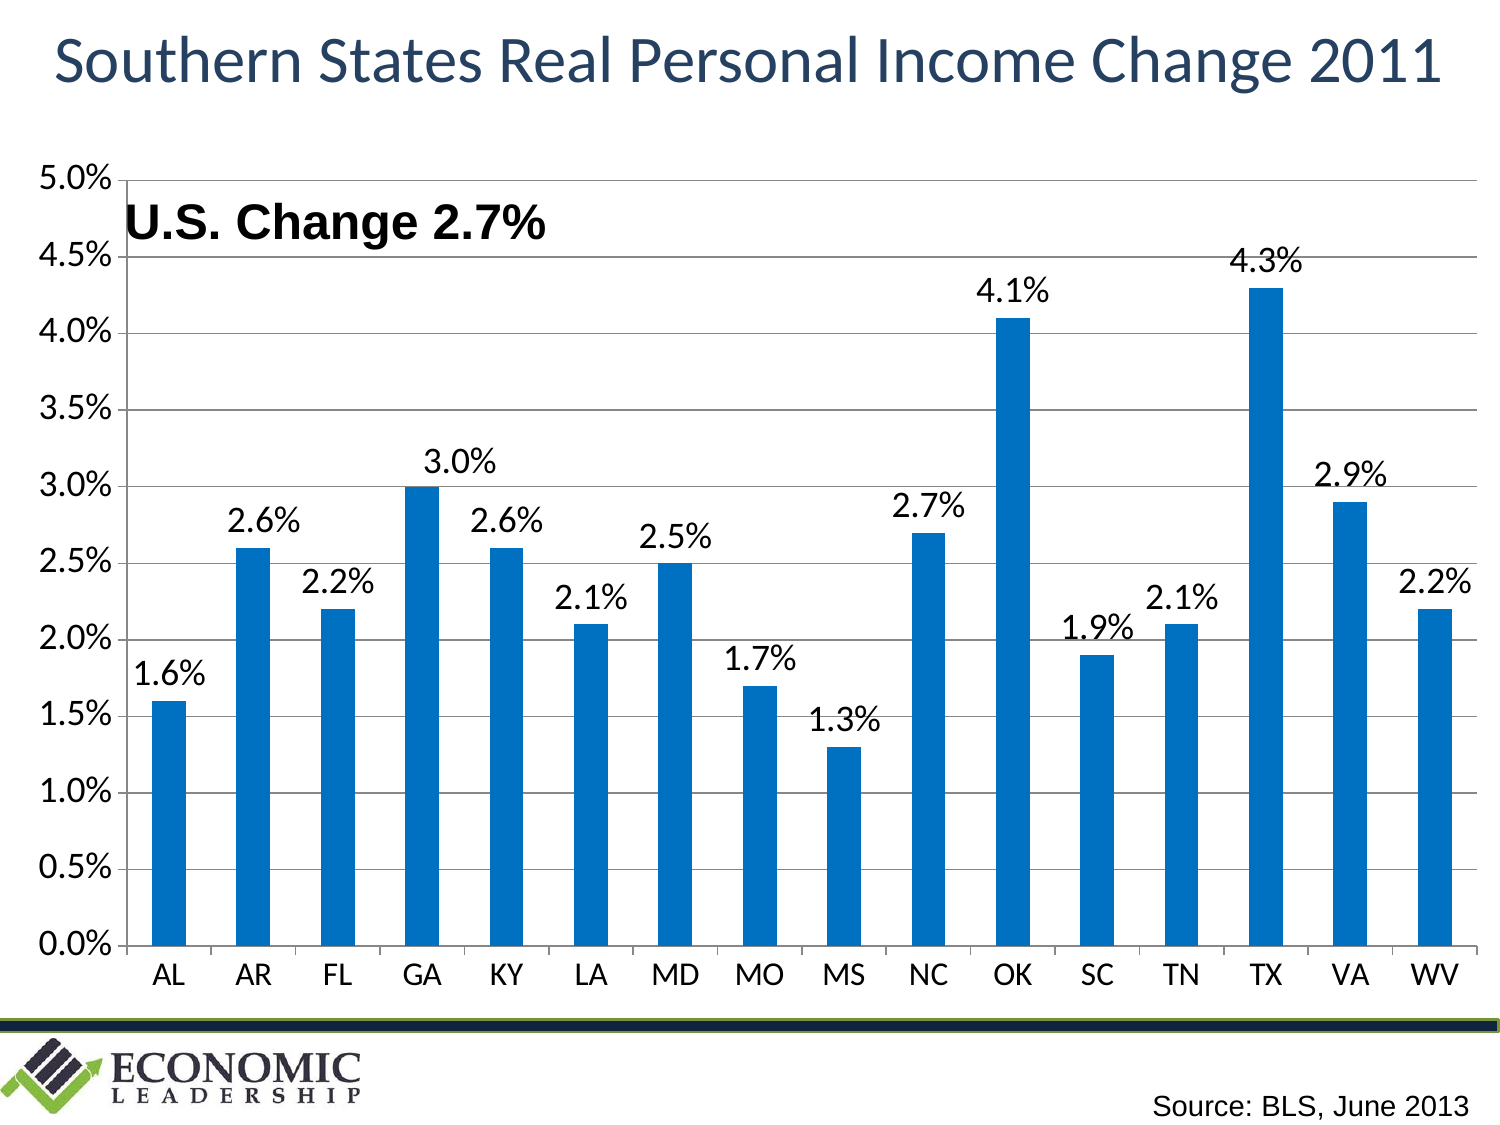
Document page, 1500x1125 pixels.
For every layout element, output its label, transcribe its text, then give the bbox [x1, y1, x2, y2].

chart [3, 149, 1500, 1026]
title Southern States Real Personal Income Change 2011 [0, 2, 1499, 110]
text_box [0, 1030, 1500, 1034]
text_box Source: BLS, June 2013 [1137, 1079, 1500, 1125]
picture [0, 1038, 361, 1114]
